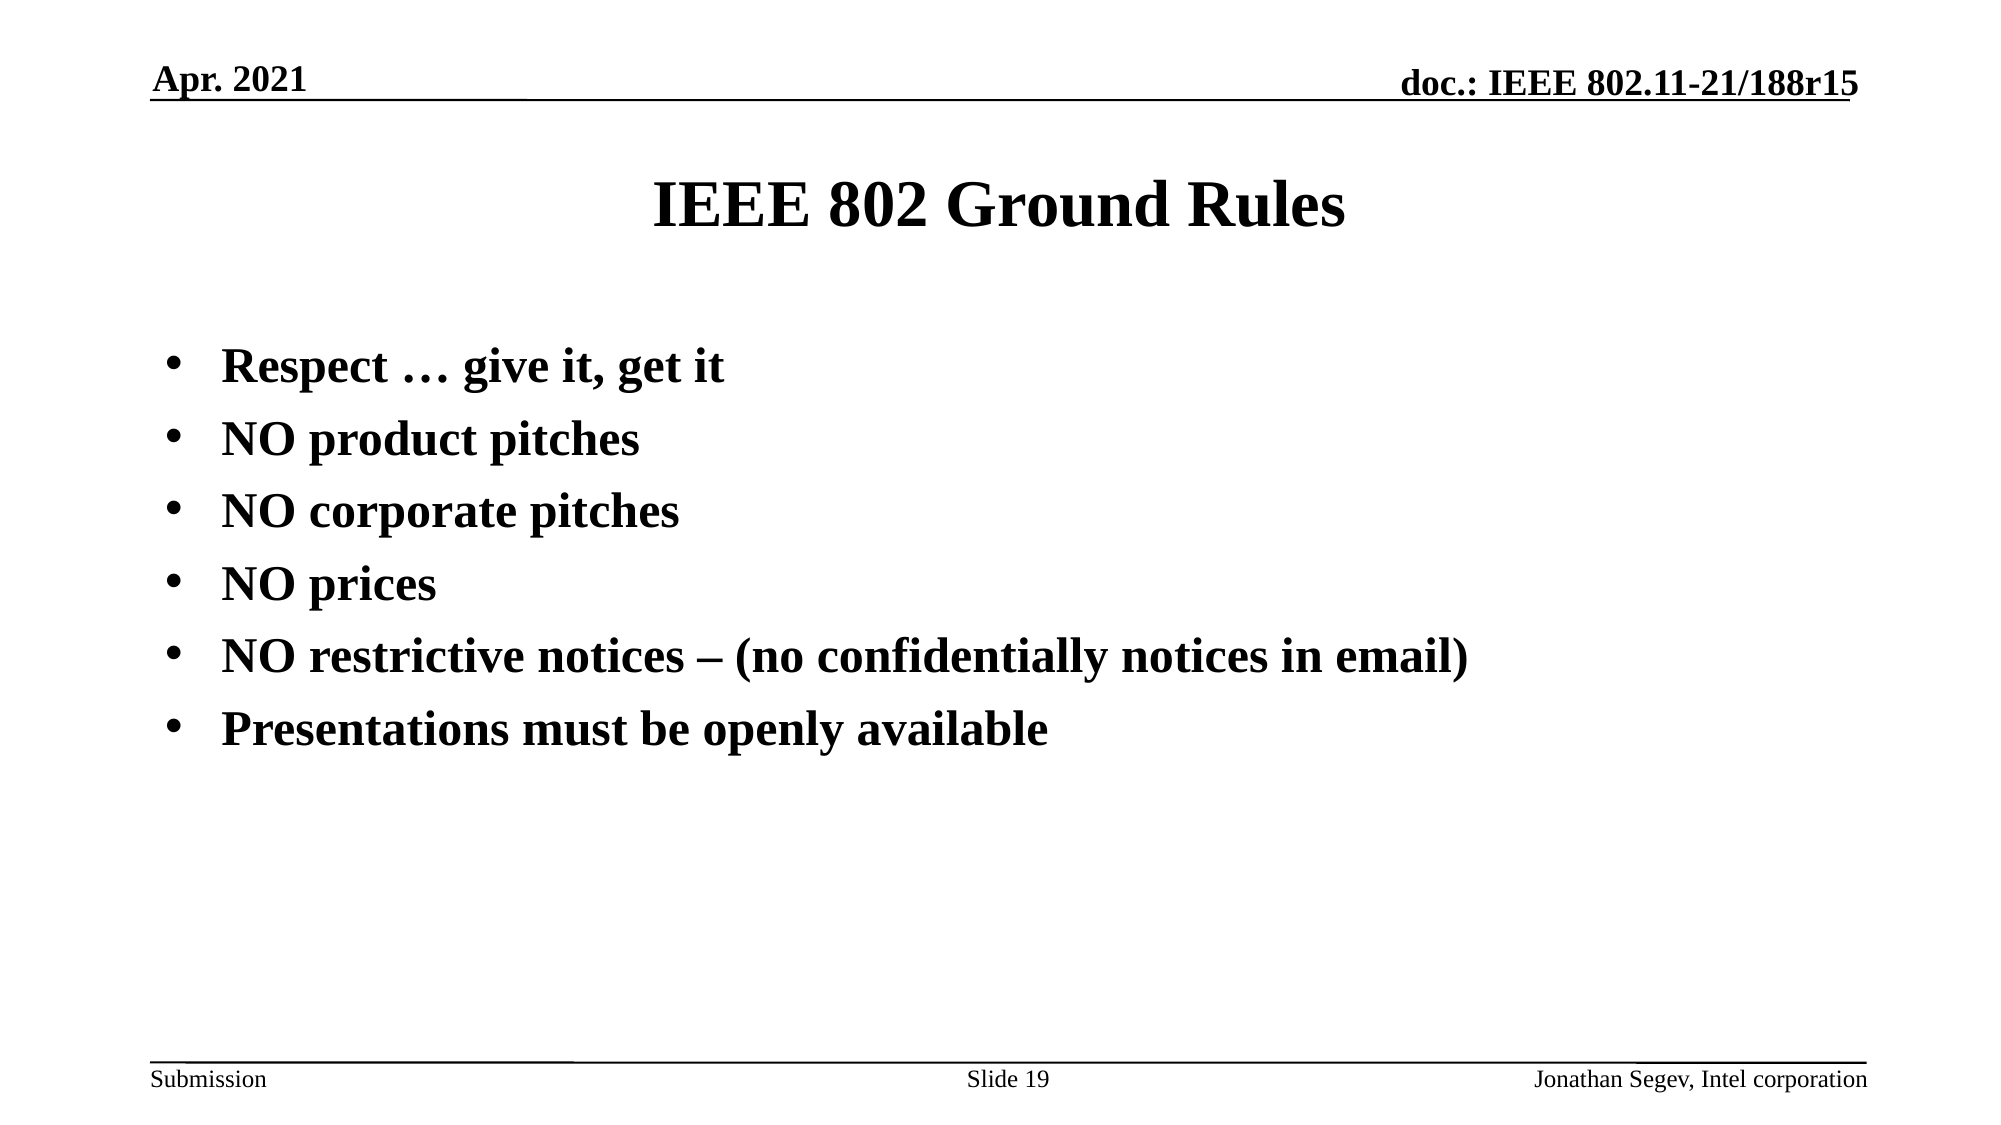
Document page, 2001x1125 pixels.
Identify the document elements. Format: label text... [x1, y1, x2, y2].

slide_number Slide 19 [950, 1061, 1067, 1123]
list Respect … give it, get it NO product pitches NO corporate pitches NO prices NO restrictive notices – (no confidentially notices in email) Presentations must be openly available [149, 324, 1850, 1000]
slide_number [152, 54, 563, 100]
footer Jonathan Segev, Intel corporation [1171, 1061, 1869, 1093]
title IEEE 802 Ground Rules [149, 112, 1850, 288]
